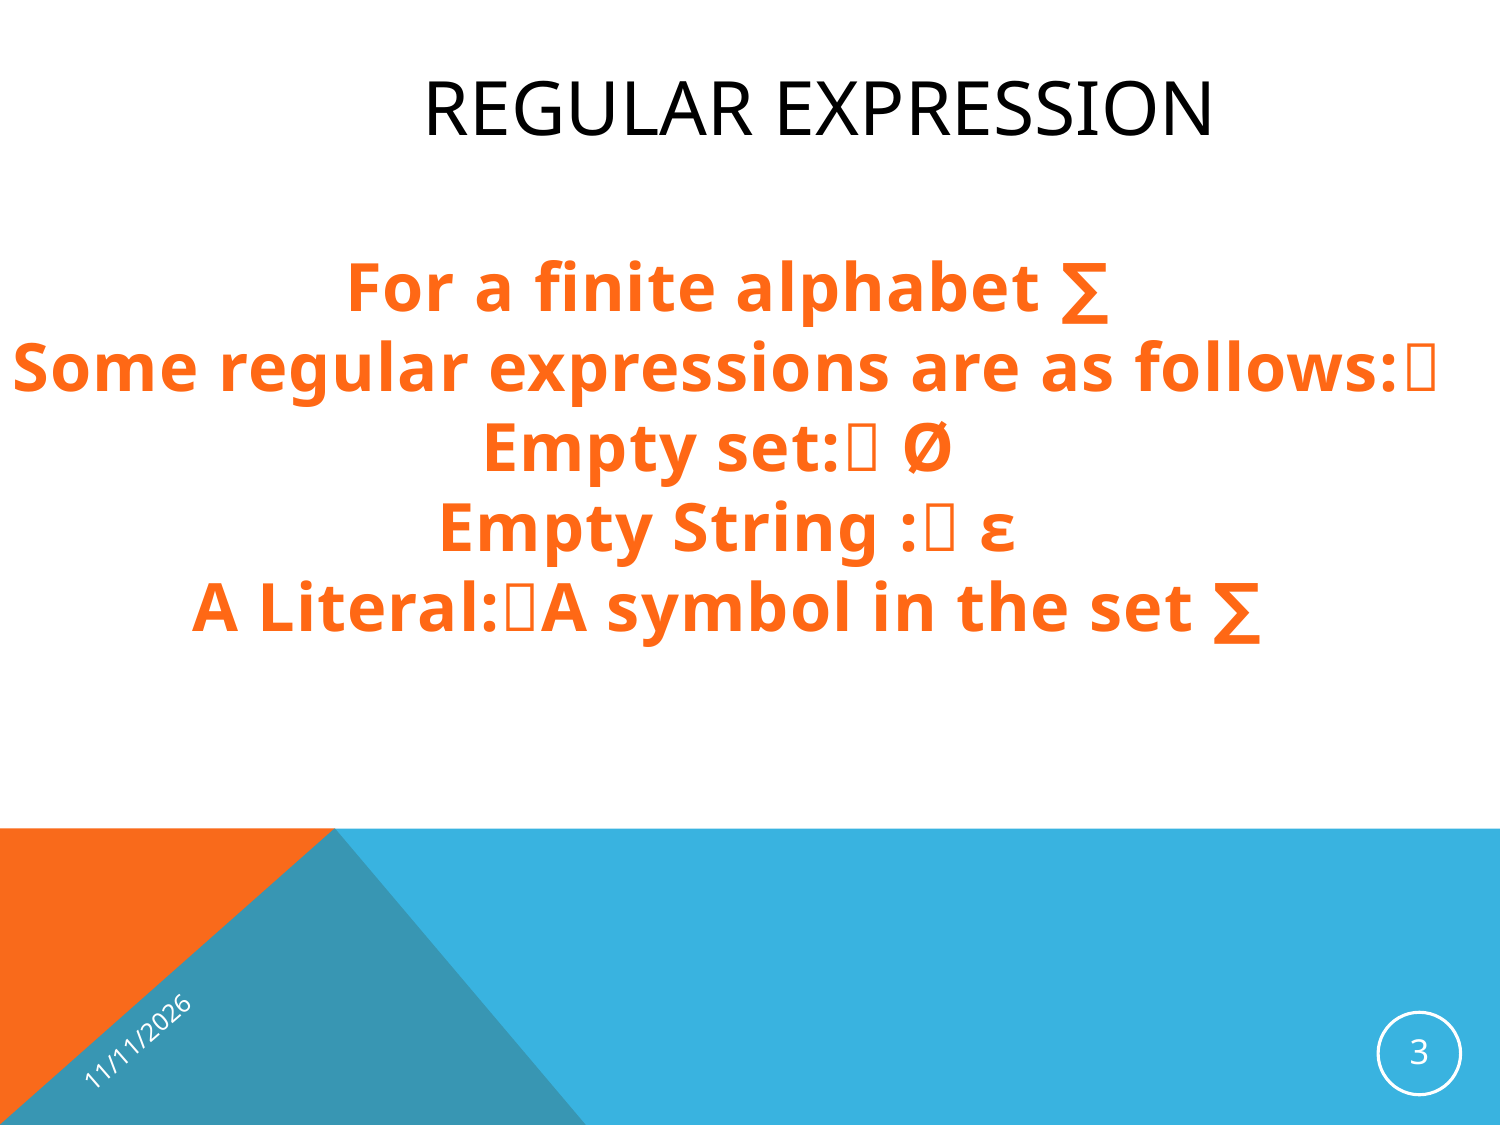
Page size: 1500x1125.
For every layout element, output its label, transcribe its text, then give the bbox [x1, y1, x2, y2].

text_box For a finite alphabet ∑ Some regular expressions are as follows: Empty set: Ø Empty String : ԑ A Literal:A symbol in the set ∑ [0, 237, 1457, 793]
slide_number 3 [1376, 1010, 1463, 1097]
title REGULAR EXPRESSION [135, 60, 1369, 150]
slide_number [65, 849, 357, 1109]
